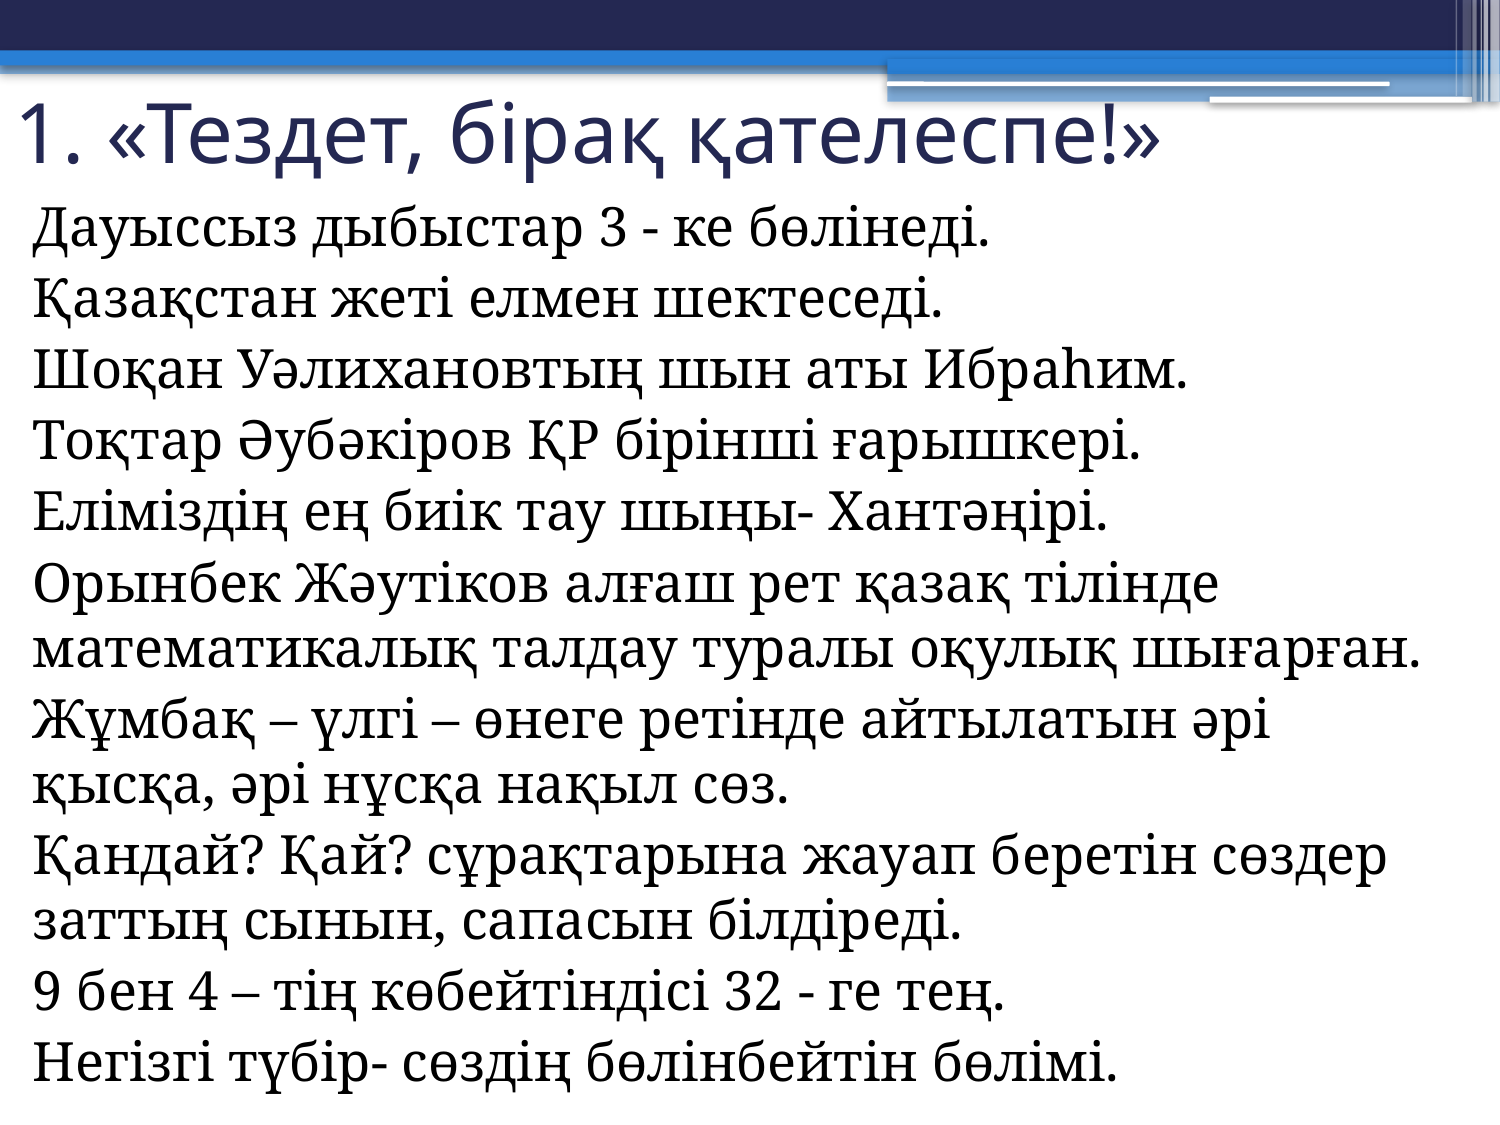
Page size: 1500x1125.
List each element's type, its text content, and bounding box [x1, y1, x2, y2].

list Дауыссыз дыбыстар 3 - ке бөлінеді. Қазақстан жеті елмен шектеседі. Шоқан Уәлихановтың шын аты Ибраһим. Тоқтар Әубәкіров ҚР бірінші ғарышкері. Еліміздің ең биік тау шыңы- Хантәңірі. Орынбек Жәутіков алғаш рет қазақ тілінде математикалық талдау туралы оқулық шығарған. Жұмбақ – үлгі – өнеге ретінде айтылатын әрі қысқа, әрі нұсқа нақыл сөз. Қандай? Қай? сұрақтарына жауап беретін сөздер заттың сынын, сапасын білдіреді. 9 бен 4 – тің көбейтіндісі 32 - ге тең. Негізгі түбір- сөздің бөлінбейтін бөлімі. [0, 184, 1471, 1079]
title 1. «Тездет, бірақ қателеспе!» [0, 42, 1350, 184]
